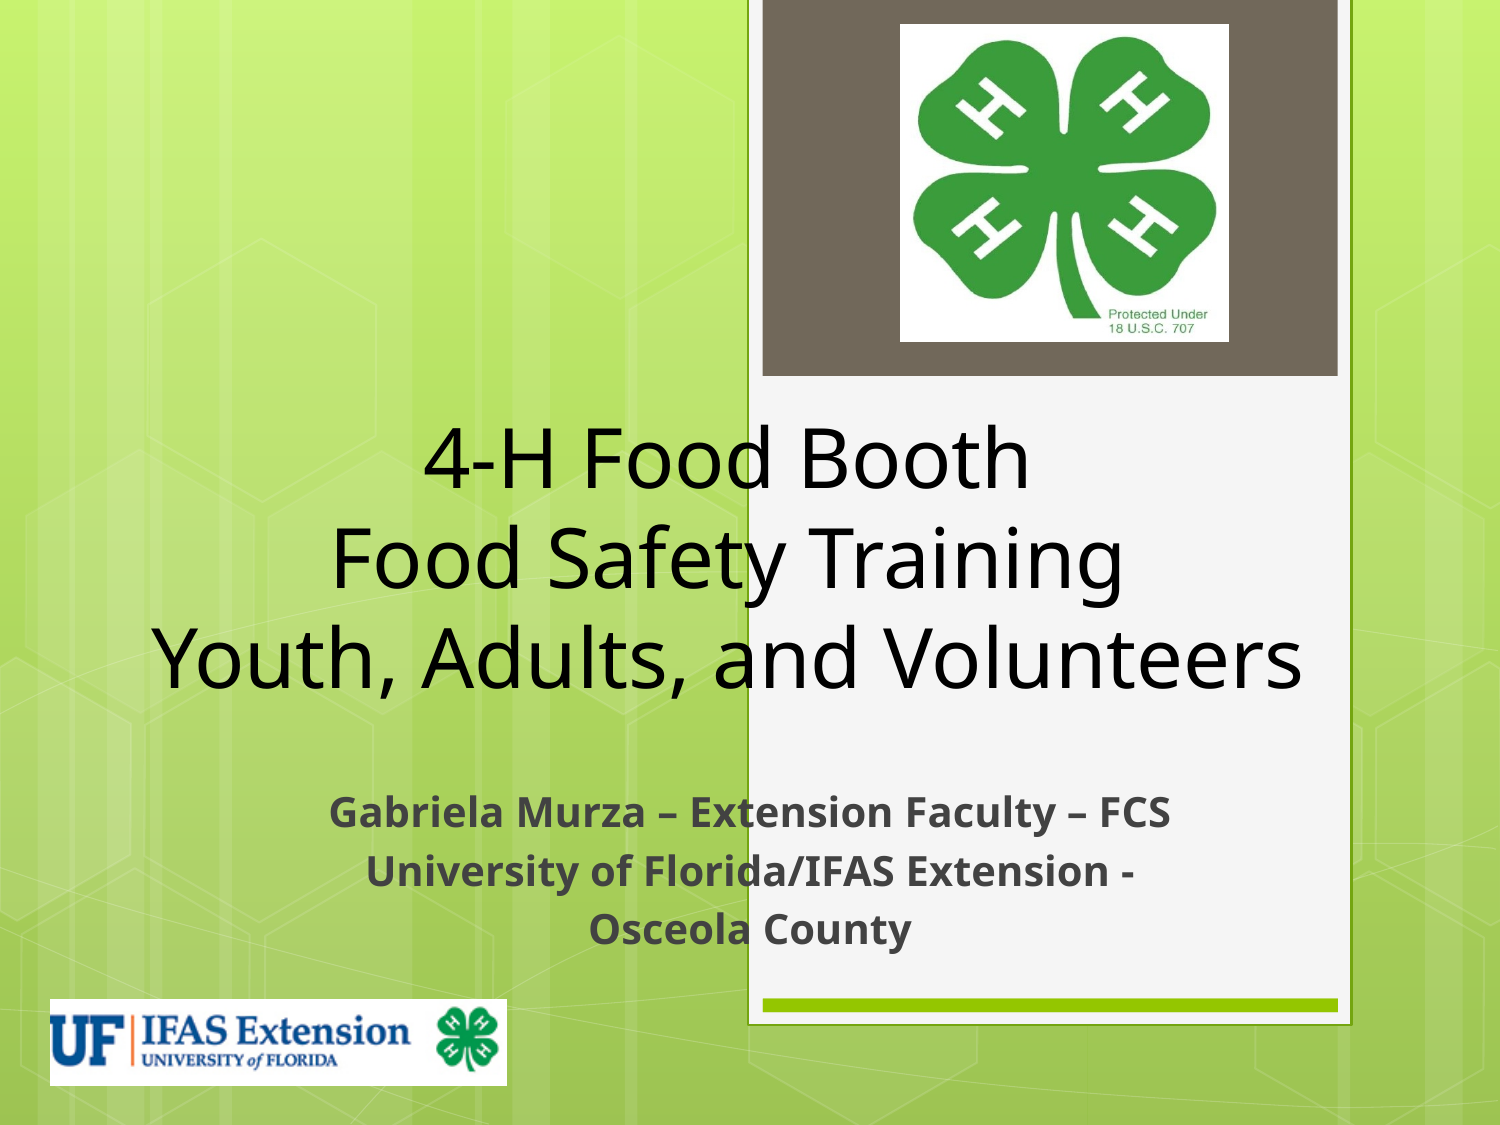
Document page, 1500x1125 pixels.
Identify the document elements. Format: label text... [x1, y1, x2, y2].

picture [899, 24, 1230, 342]
subtitle Gabriela Murza – Extension Faculty – FCS University of Florida/IFAS Extension - Osceola County [225, 725, 1275, 1013]
title 4-H Food Booth Food Safety Training Youth, Adults, and Volunteers [101, 387, 1377, 713]
picture [49, 999, 507, 1087]
